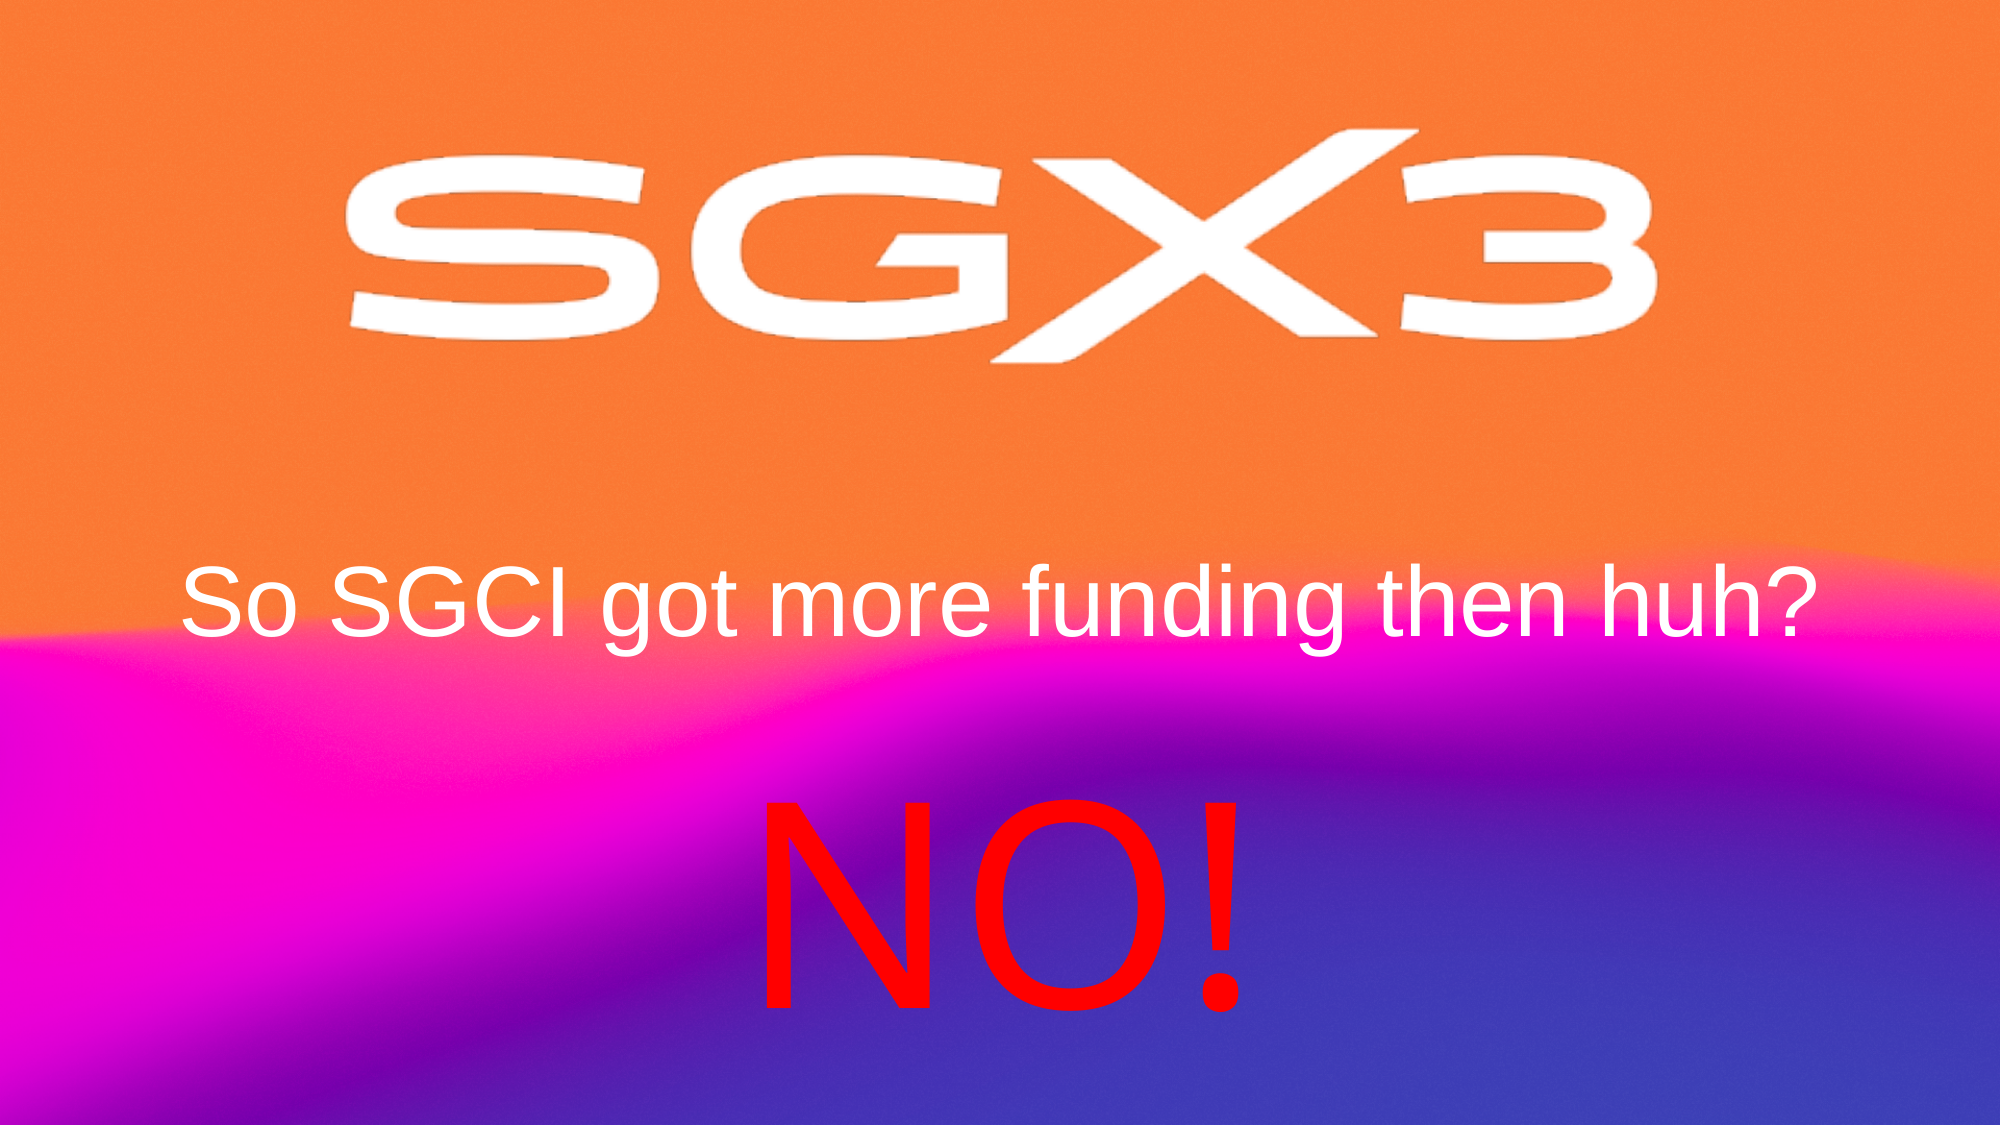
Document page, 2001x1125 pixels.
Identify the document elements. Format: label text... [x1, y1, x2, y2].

picture [0, 0, 2000, 1125]
text_box So SGCI got more funding then huh? [163, 529, 1837, 665]
text_box NO! [724, 713, 1275, 1074]
